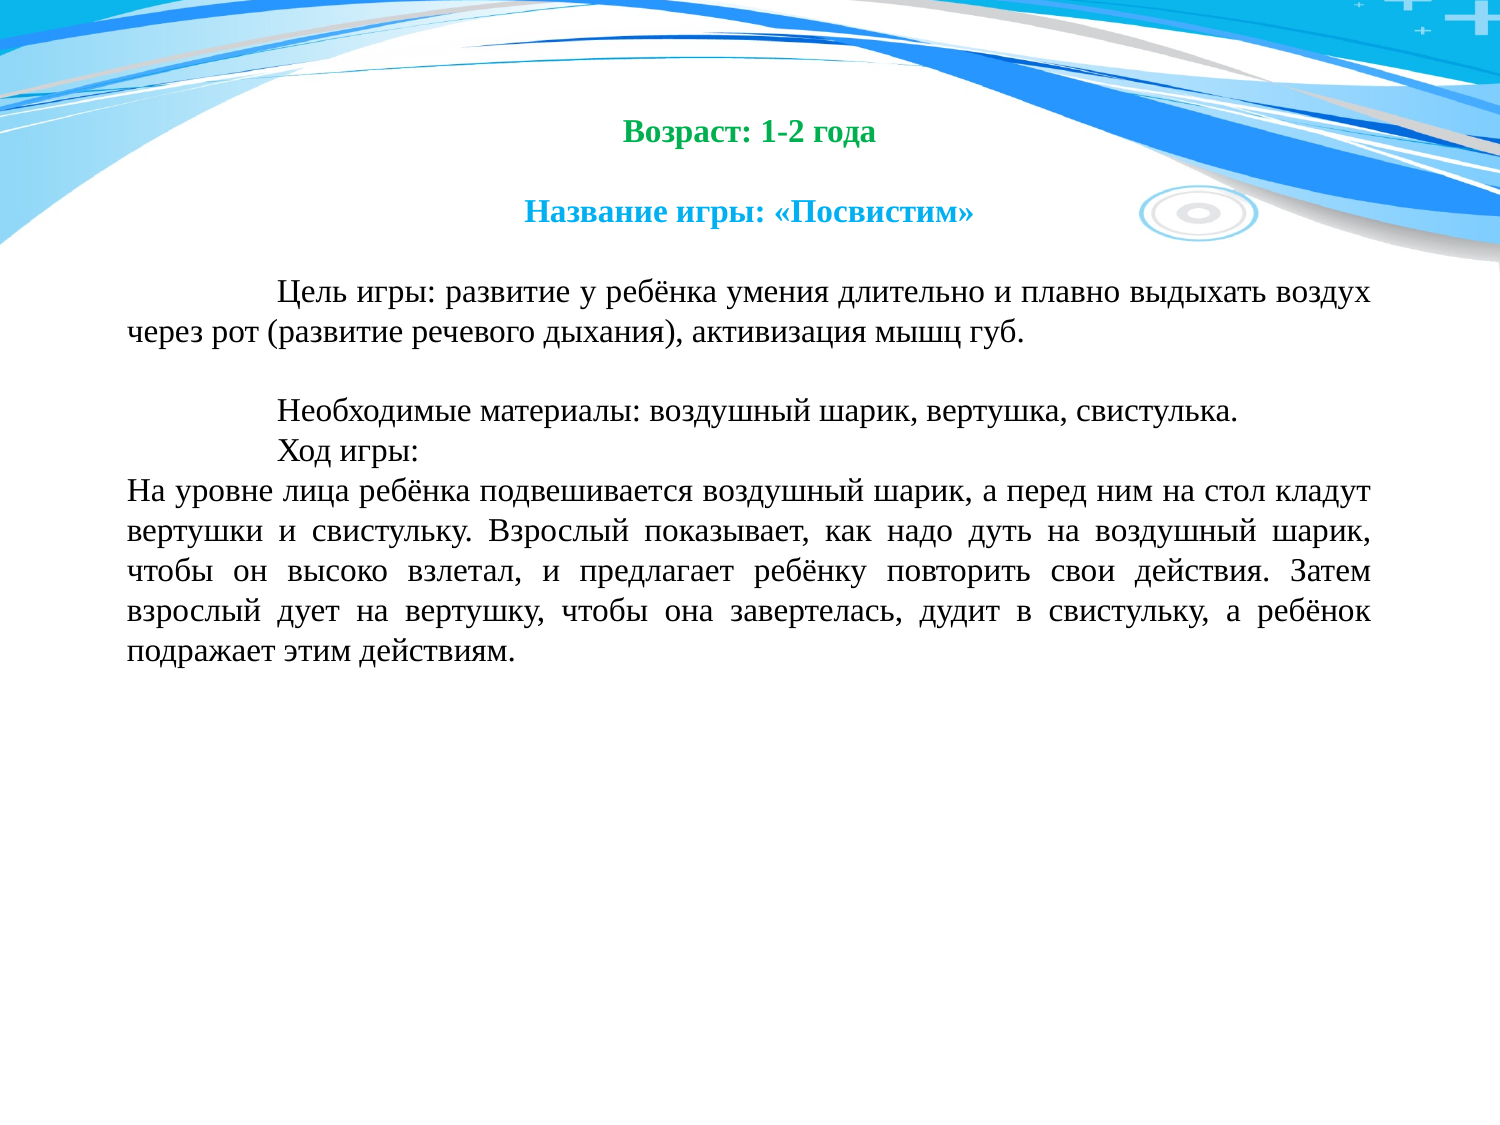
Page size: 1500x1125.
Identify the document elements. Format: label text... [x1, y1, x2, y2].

picture [0, 0, 1500, 1122]
text_box Возраст: 1-2 года Название игры: «Посвистим» Цель игры: развитие у ребёнка умения длительно и плавно выдыхать воздух через рот (развитие речевого дыхания), активизация мышц губ. Необходимые материалы: воздушный шарик, вертушка, свистулька. Ход игры: На уровне лица ребёнка подвешивается воздушный шарик, а перед ним на стол кладут вертушки и свистульку. Взрослый показывает, как надо дуть на воздушный шарик, чтобы он высоко взлетал, и предлагает ребёнку повторить свои действия. Затем взрослый дует на вертушку, чтобы она завертелась, дудит в свистульку, а ребёнок подражает этим действиям. [112, 101, 1388, 746]
picture [1415, 27, 1430, 34]
picture [1445, 0, 1500, 35]
picture [1385, 0, 1431, 11]
